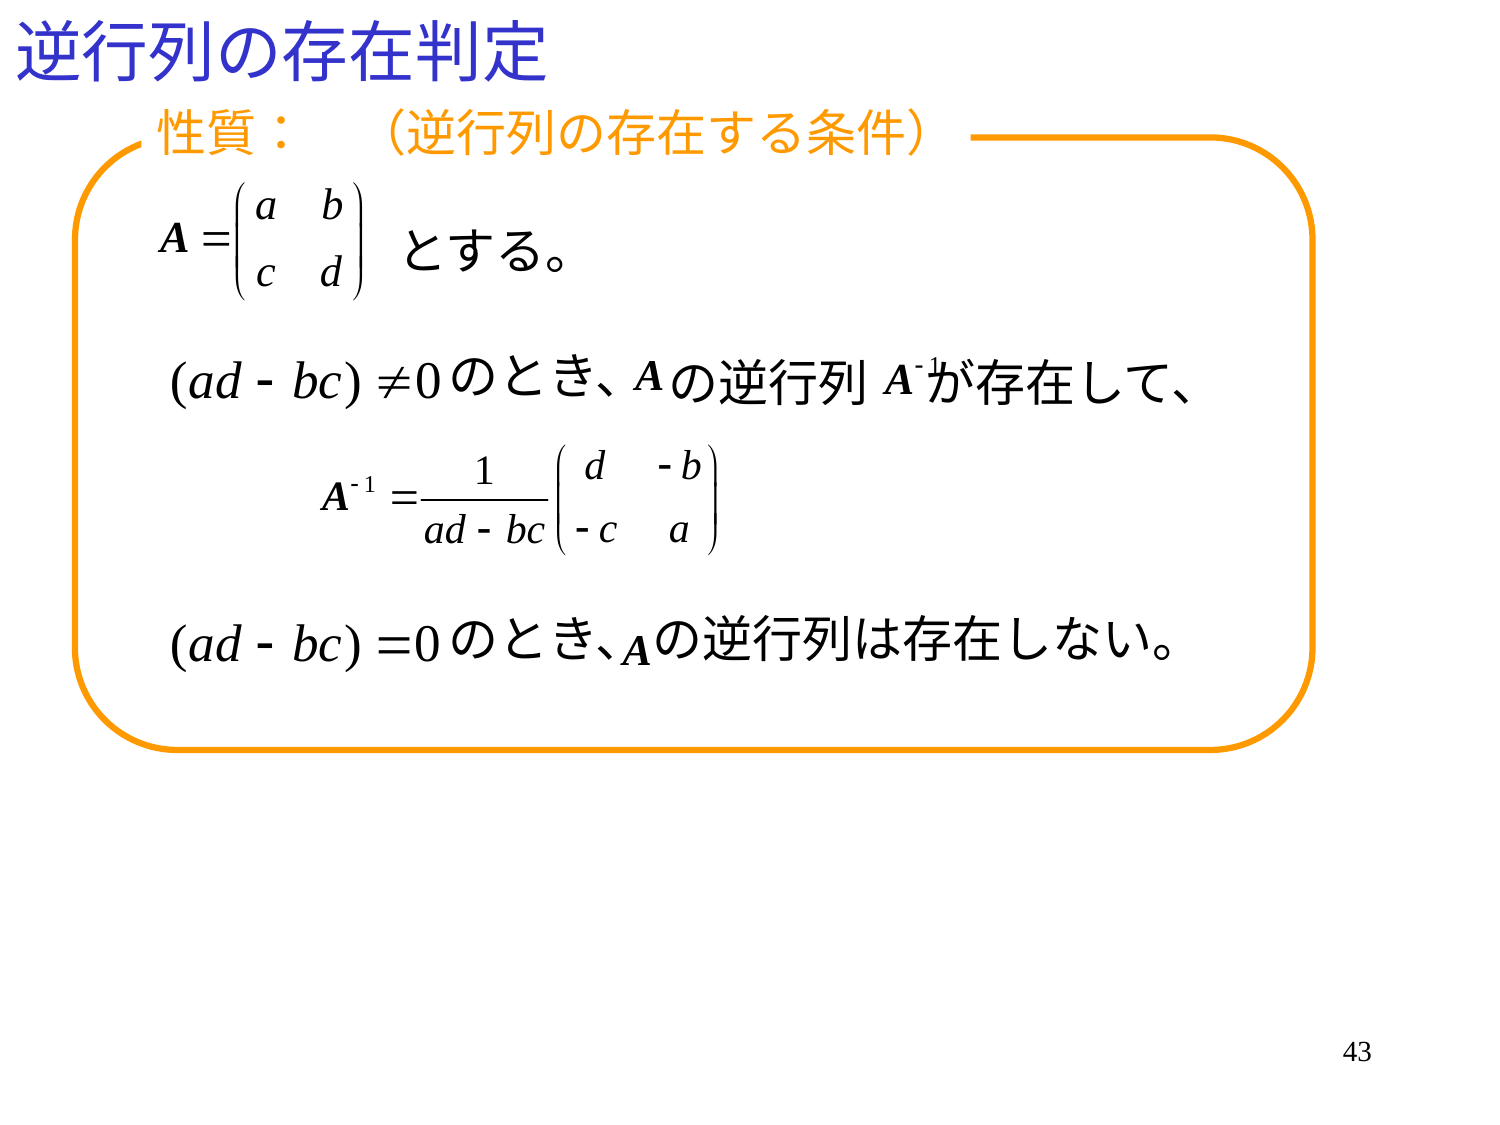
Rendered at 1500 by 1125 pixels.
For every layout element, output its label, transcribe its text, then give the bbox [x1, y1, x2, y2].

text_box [162, 612, 451, 684]
text_box [74, 137, 1313, 750]
text_box のとき、 [433, 599, 614, 675]
title 逆行列の存在判定 [0, 0, 1126, 101]
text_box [162, 349, 451, 421]
slide_number 43 [1074, 1024, 1388, 1101]
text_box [874, 345, 949, 402]
text_box の逆行列 が存在して、 [630, 344, 1236, 419]
text_box のとき、 [433, 337, 660, 413]
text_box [149, 174, 376, 309]
text_box の逆行列は存在しない。 [614, 599, 1218, 675]
text_box とする。 [382, 212, 611, 288]
text_box 性質： （逆行列の存在する条件） [141, 93, 971, 169]
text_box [624, 349, 673, 398]
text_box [312, 437, 729, 564]
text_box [612, 624, 661, 673]
